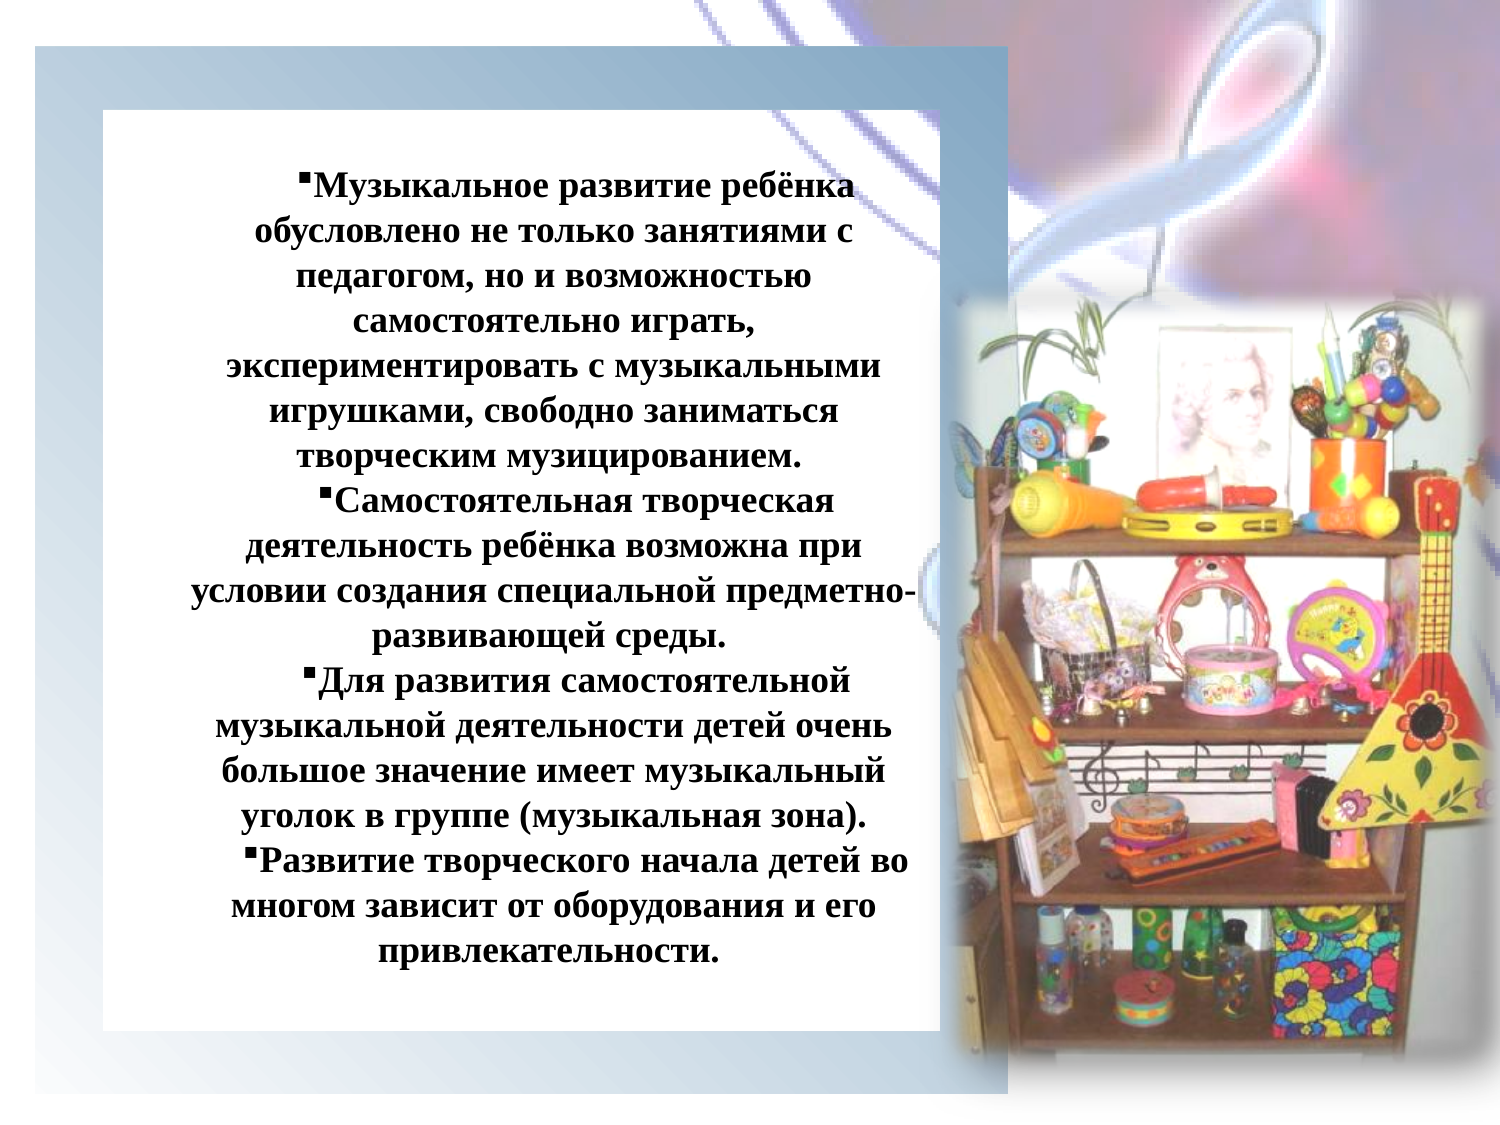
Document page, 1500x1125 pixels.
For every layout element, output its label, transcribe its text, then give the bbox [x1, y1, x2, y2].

text_box Музыкальное развитие ребёнка обусловлено не только занятиями с педагогом, но и возможностью самостоятельно играть, экспериментировать с музыкальными игрушками, свободно заниматься творческим музицированием. Самостоятельная творческая деятельность ребёнка возможна при условии создания специальной предметно-развивающей среды. Для развития самостоятельной музыкальной деятельности детей очень большое значение имеет музыкальный уголок в группе (музыкальная зона). Развитие творческого начала детей во многом зависит от оборудования и его привлекательности. [140, 152, 932, 978]
picture [690, 0, 1500, 1070]
text_box [35, 46, 974, 1094]
